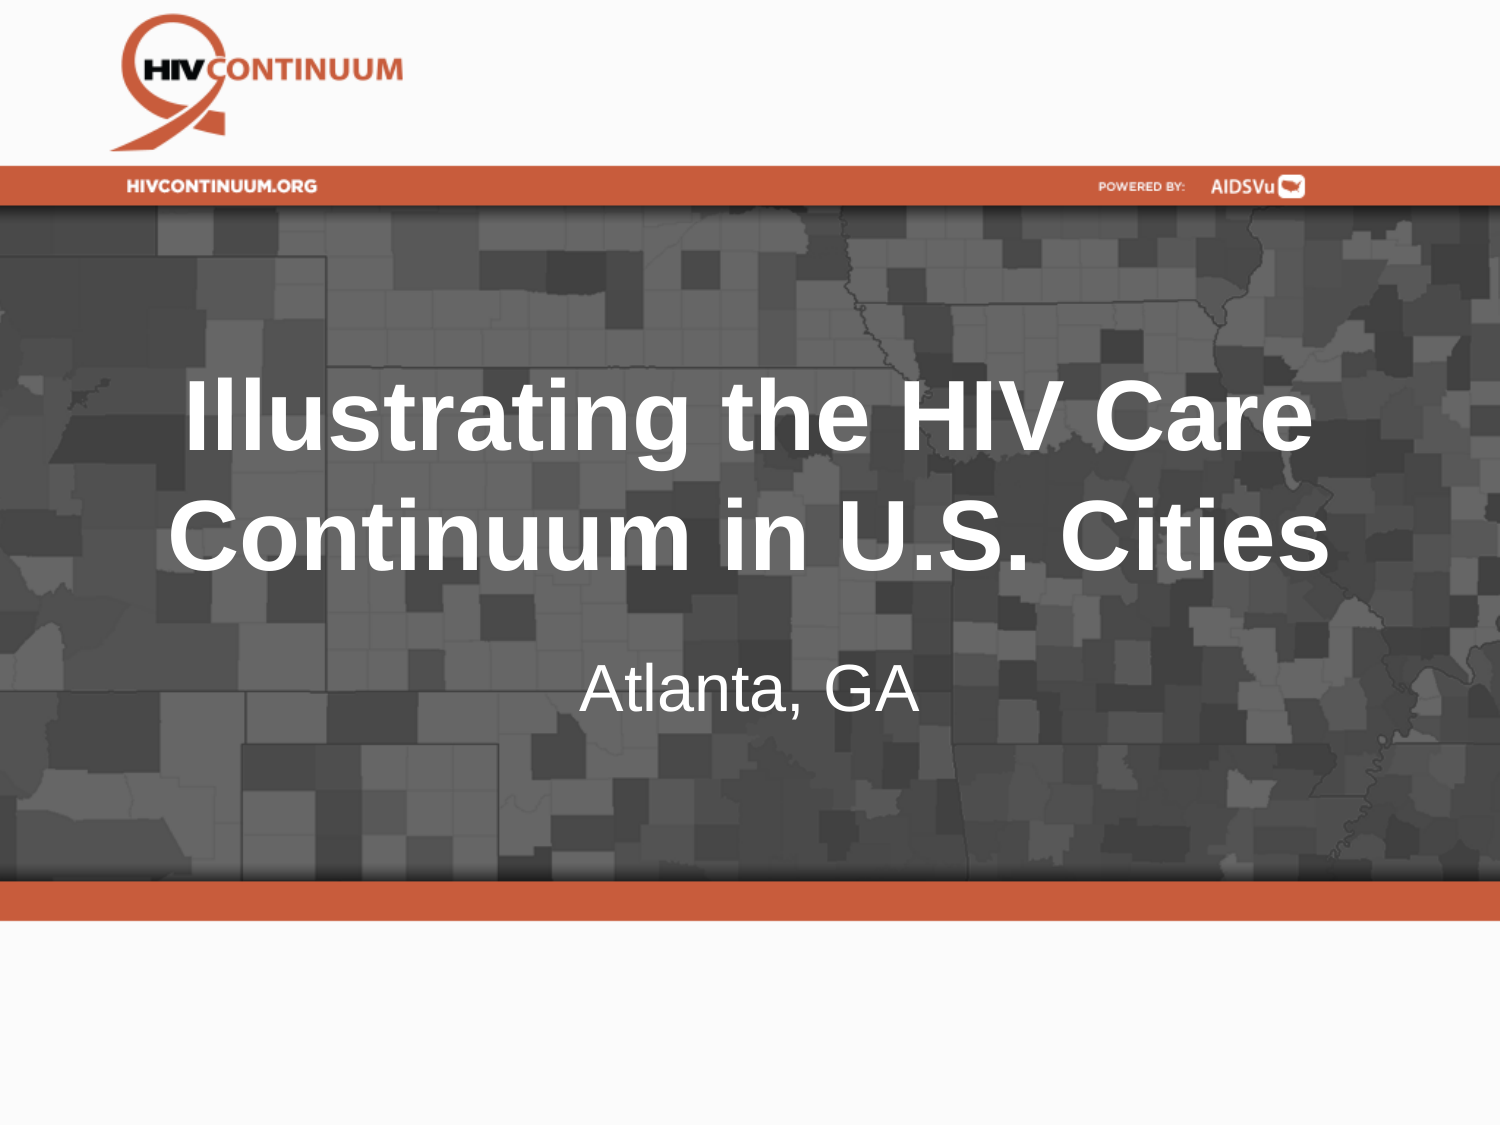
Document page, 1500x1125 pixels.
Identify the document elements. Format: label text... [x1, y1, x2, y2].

subtitle Atlanta, GA [225, 637, 1275, 925]
picture [0, 0, 1500, 1125]
title Illustrating the HIV Care Continuum in U.S. Cities [112, 349, 1388, 591]
